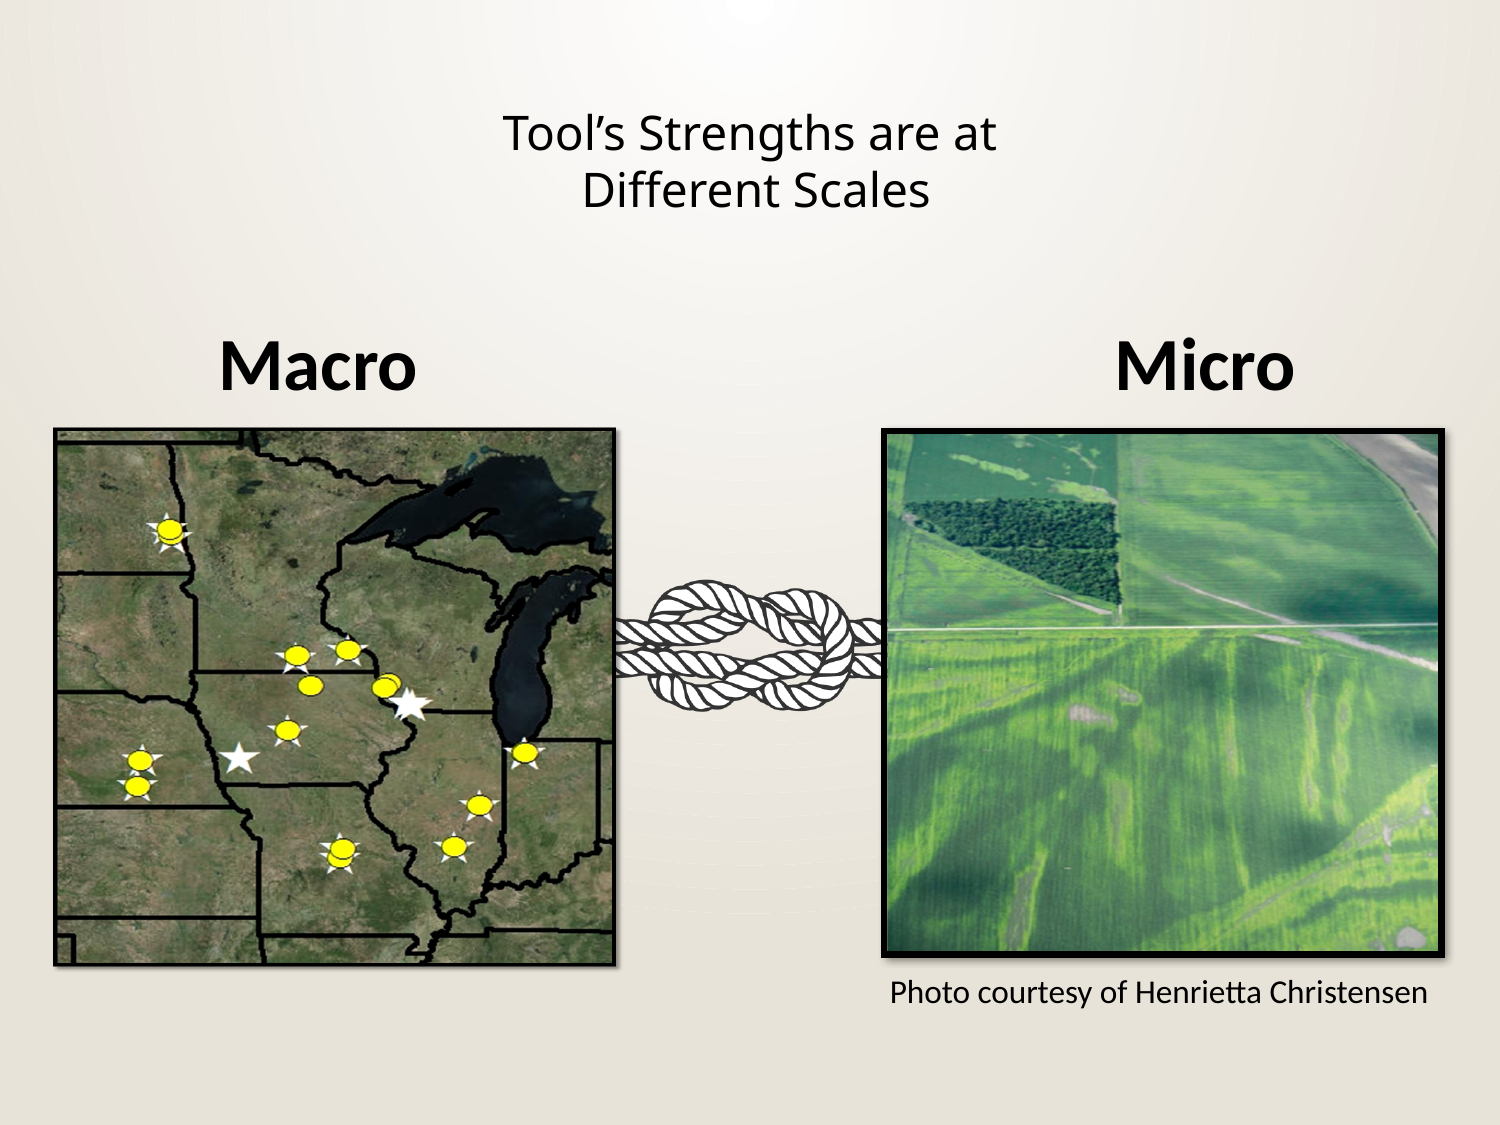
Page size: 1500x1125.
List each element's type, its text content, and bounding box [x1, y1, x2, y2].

text_box Macro [62, 308, 575, 413]
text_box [874, 307, 1500, 1019]
title Tool’s Strengths are at Different Scales [24, 95, 1488, 225]
picture [49, 425, 874, 974]
